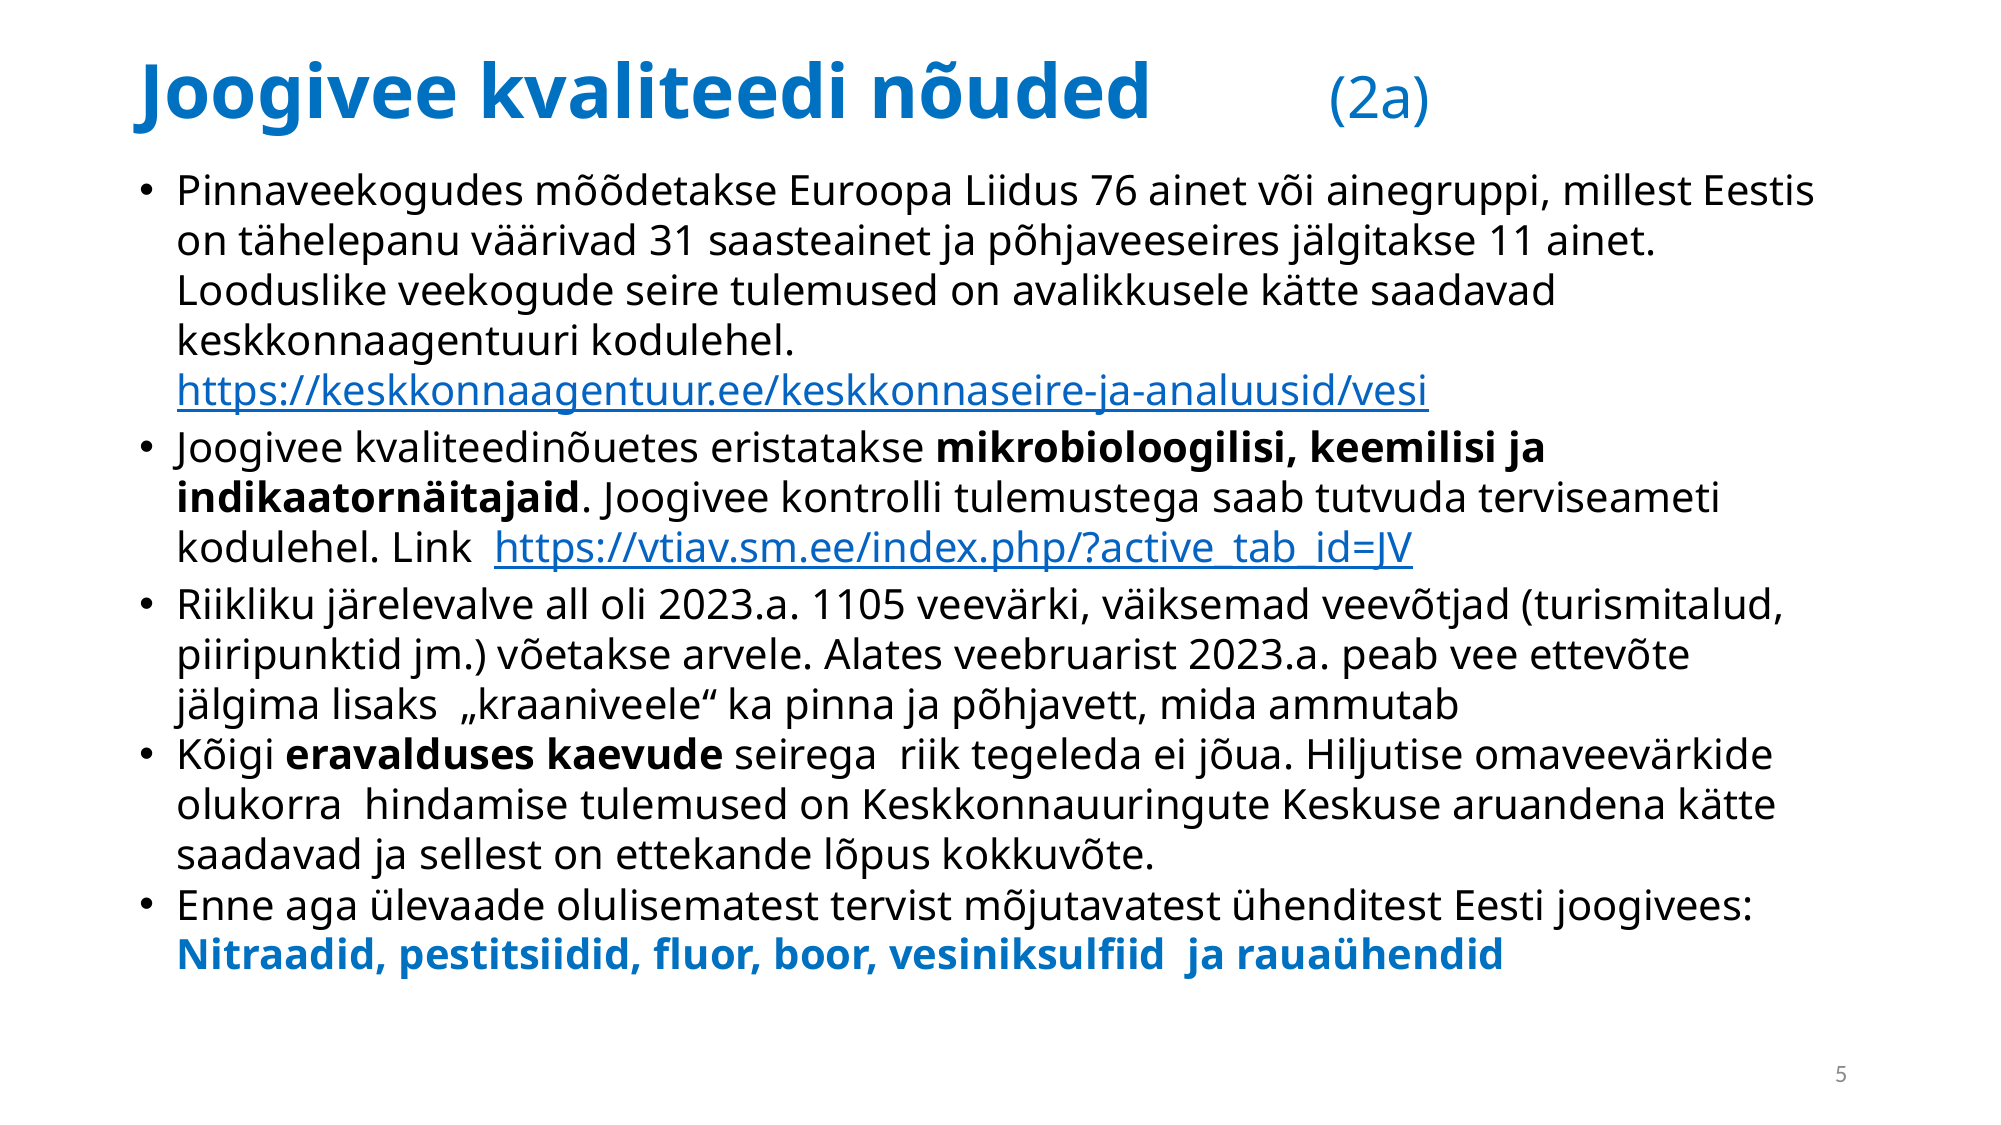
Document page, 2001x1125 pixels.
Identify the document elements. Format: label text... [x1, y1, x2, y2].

slide_number 5 [1412, 1042, 1863, 1103]
list Pinnaveekogudes mõõdetakse Euroopa Liidus 76 ainet või ainegruppi, millest Eestis on tähelepanu väärivad 31 saasteainet ja põhjaveeseires jälgitakse 11 ainet. Looduslike veekogude seire tulemused on avalikkusele kätte saadavad keskkonnaagentuuri kodulehel. https://keskkonnaagentuur.ee/keskkonnaseire-ja-analuusid/vesi Joogivee kvaliteedinõuetes eristatakse mikrobioloogilisi, keemilisi ja indikaatornäitajaid. Joogivee kontrolli tulemustega saab tutvuda terviseameti kodulehel. Link https://vtiav.sm.ee/index.php/?active_tab_id=JV Riikliku järelevalve all oli 2023.a. 1105 veevärki, väiksemad veevõtjad (turismitalud, piiripunktid jm.) võetakse arvele. Alates veebruarist 2023.a. peab vee ettevõte jälgima lisaks „kraaniveele“ ka pinna ja põhjavett, mida ammutab Kõigi eravalduses kaevude seirega riik tegeleda ei jõua. Hiljutise omaveevärkide olukorra hindamise tulemused on Keskkonnauuringute Keskuse aruandena kätte saadavad ja sellest on ettekande lõpus kokkuvõte. Enne aga ülevaade olulisematest tervist mõjutavatest ühenditest Eesti joogivees: Nitraadid, pestitsiidid, fluor, boor, vesiniksulfiid ja rauaühendid [124, 156, 1841, 944]
title Joogivee kvaliteedi nõuded (2a) [124, 32, 1863, 157]
